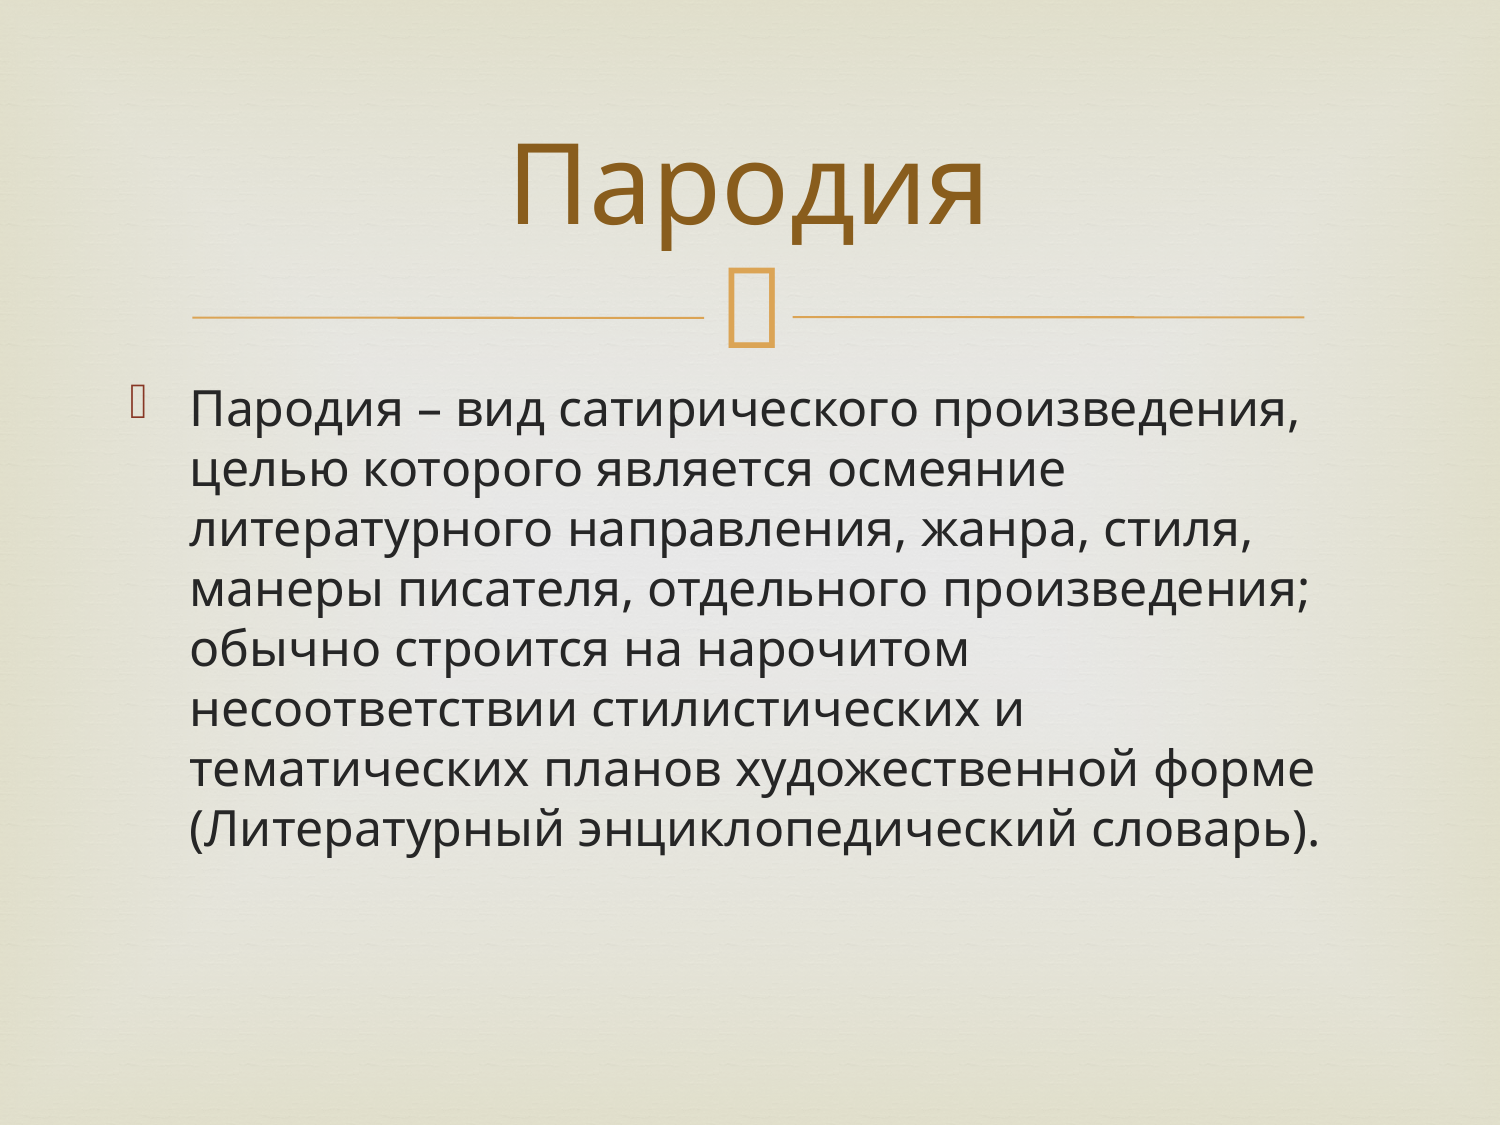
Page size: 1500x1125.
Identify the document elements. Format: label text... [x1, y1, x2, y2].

title Пародия [112, 93, 1386, 267]
list Пародия – вид сатирического произведения, целью которого является осмеяние литературного направления, жанра, стиля, манеры писателя, отдельного произведения; обычно строится на нарочитом несоответствии стилистических и тематических планов художественной форме (Литературный энциклопедический словарь). [114, 368, 1386, 1005]
